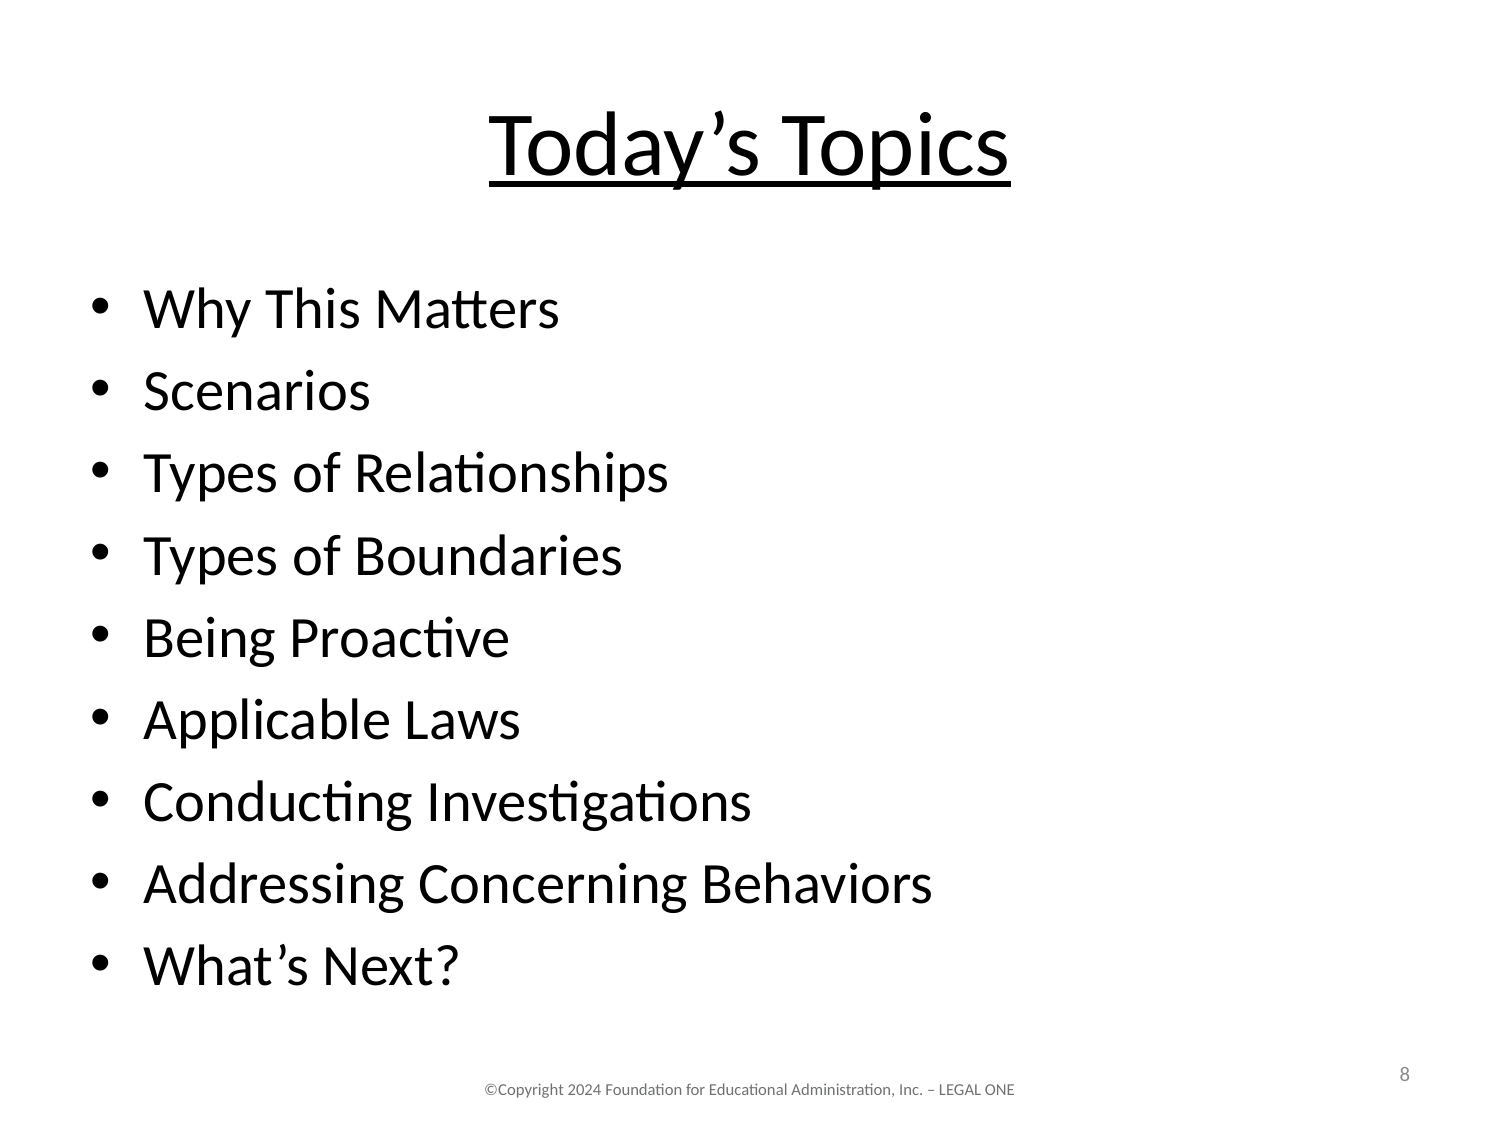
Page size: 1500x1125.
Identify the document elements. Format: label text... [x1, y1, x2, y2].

list Why This Matters Scenarios Types of Relationships Types of Boundaries Being Proactive Applicable Laws Conducting Investigations Addressing Concerning Behaviors What’s Next? [75, 262, 1425, 1005]
slide_number 8 [1074, 1042, 1425, 1103]
title Today’s Topics [75, 45, 1425, 233]
